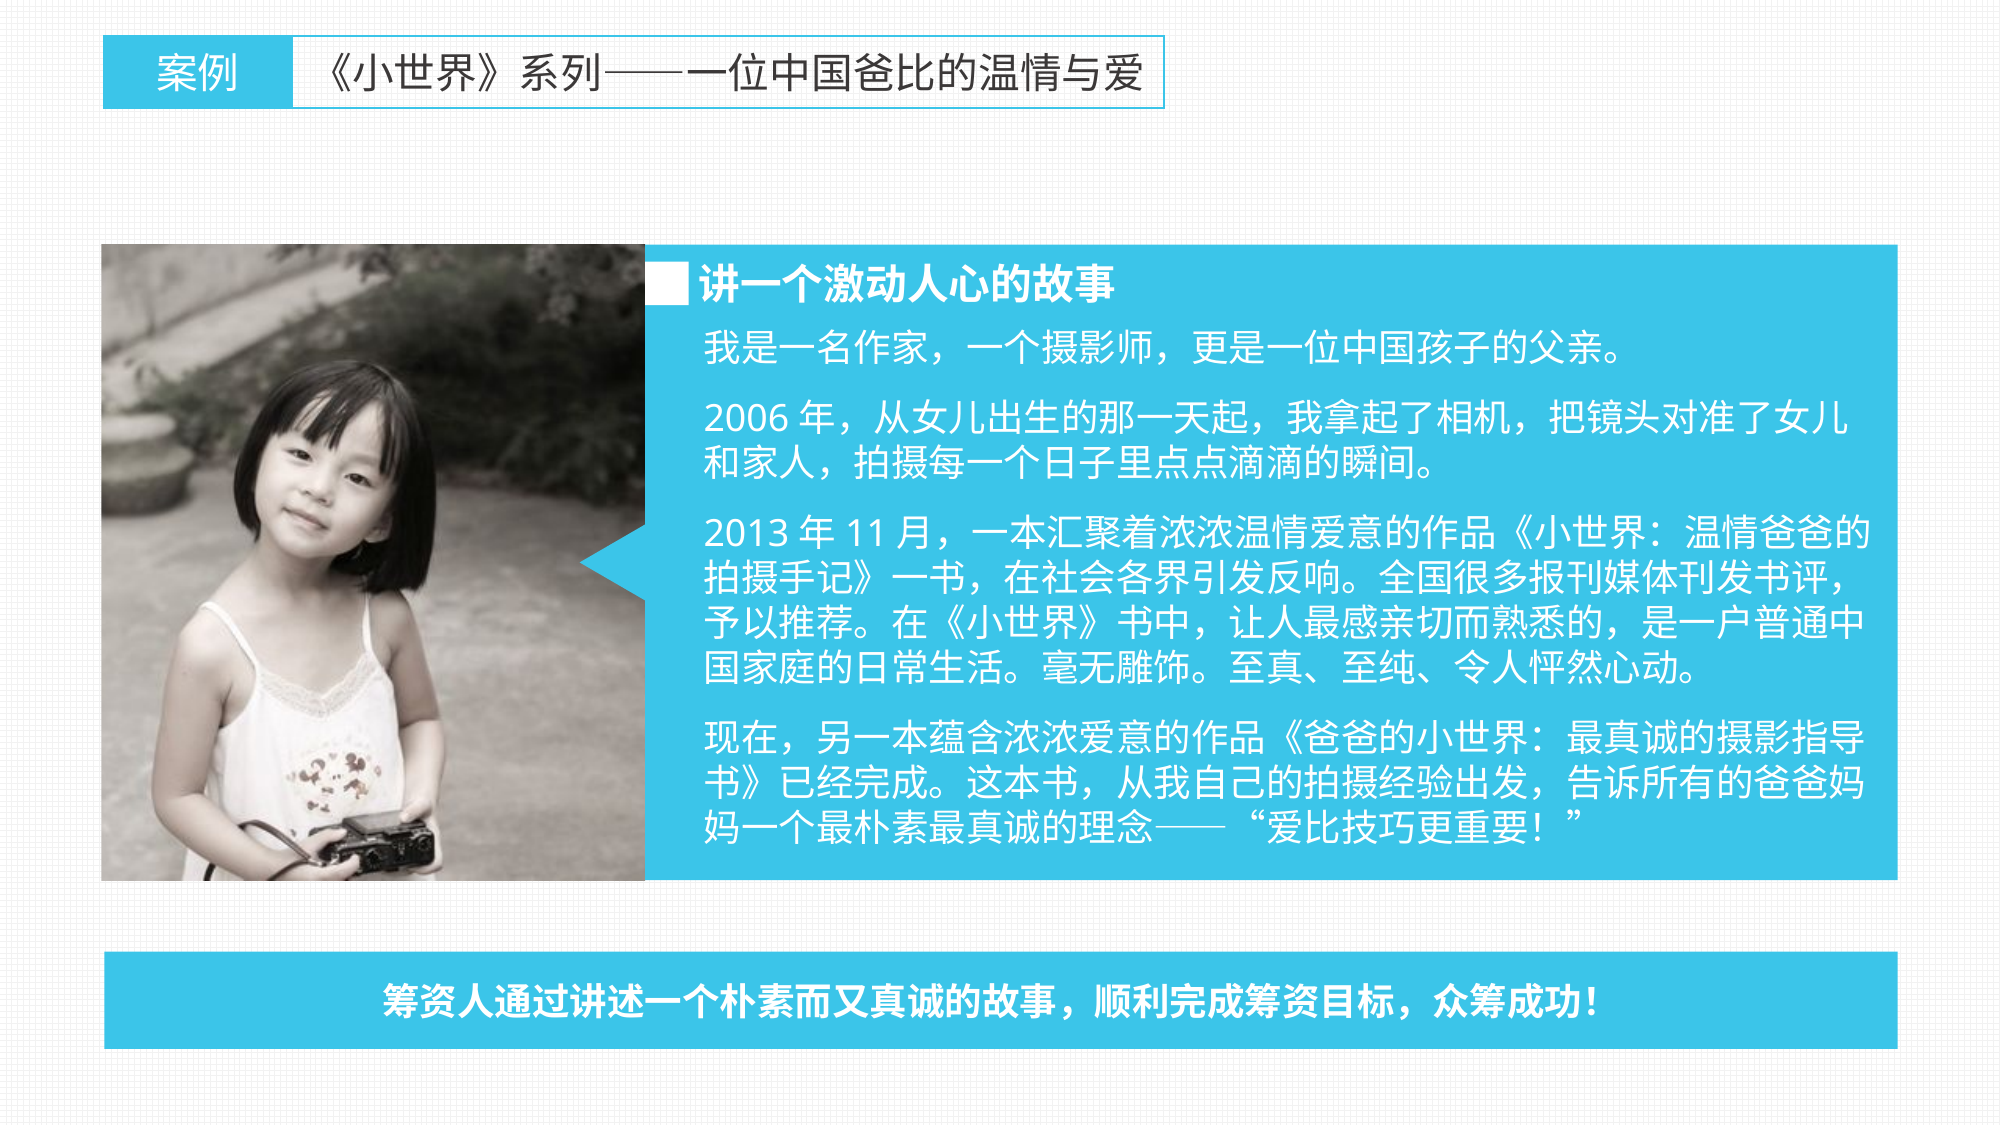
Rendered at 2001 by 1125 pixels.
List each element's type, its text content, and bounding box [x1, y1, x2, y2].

text_box 我是一名作家，一个摄影师，更是一位中国孩子的父亲。 2006年，从女儿出生的那一天起，我拿起了相机，把镜头对准了女儿和家人，拍摄每一个日子里点点滴滴的瞬间。 2013年11月，一本汇聚着浓浓温情爱意的作品《小世界：温情爸爸的拍摄手记》一书，在社会各界引发反响。全国很多报刊媒体刊发书评，予以推荐。在《小世界》书中，让人最感亲切而熟悉的，是一户普通中国家庭的日常生活。毫无雕饰。至真、至纯、令人怦然心动。 现在，另一本蕴含浓浓爱意的作品《爸爸的小世界：最真诚的摄影指导书》已经完成。这本书，从我自己的拍摄经验出发，告诉所有的爸爸妈妈一个最朴素最真诚的理念——“爱比技巧更重要！” [688, 316, 1898, 856]
text_box 《小世界》系列——一位中国爸比的温情与爱 [291, 35, 1165, 109]
text_box 讲一个激动人心的故事 [646, 250, 1604, 316]
picture [101, 244, 646, 881]
text_box 筹资人通过讲述一个朴素而又真诚的故事，顺利完成筹资目标，众筹成功！ [103, 951, 1899, 1050]
text_box 案例 [103, 35, 291, 109]
text_box [646, 244, 1899, 881]
